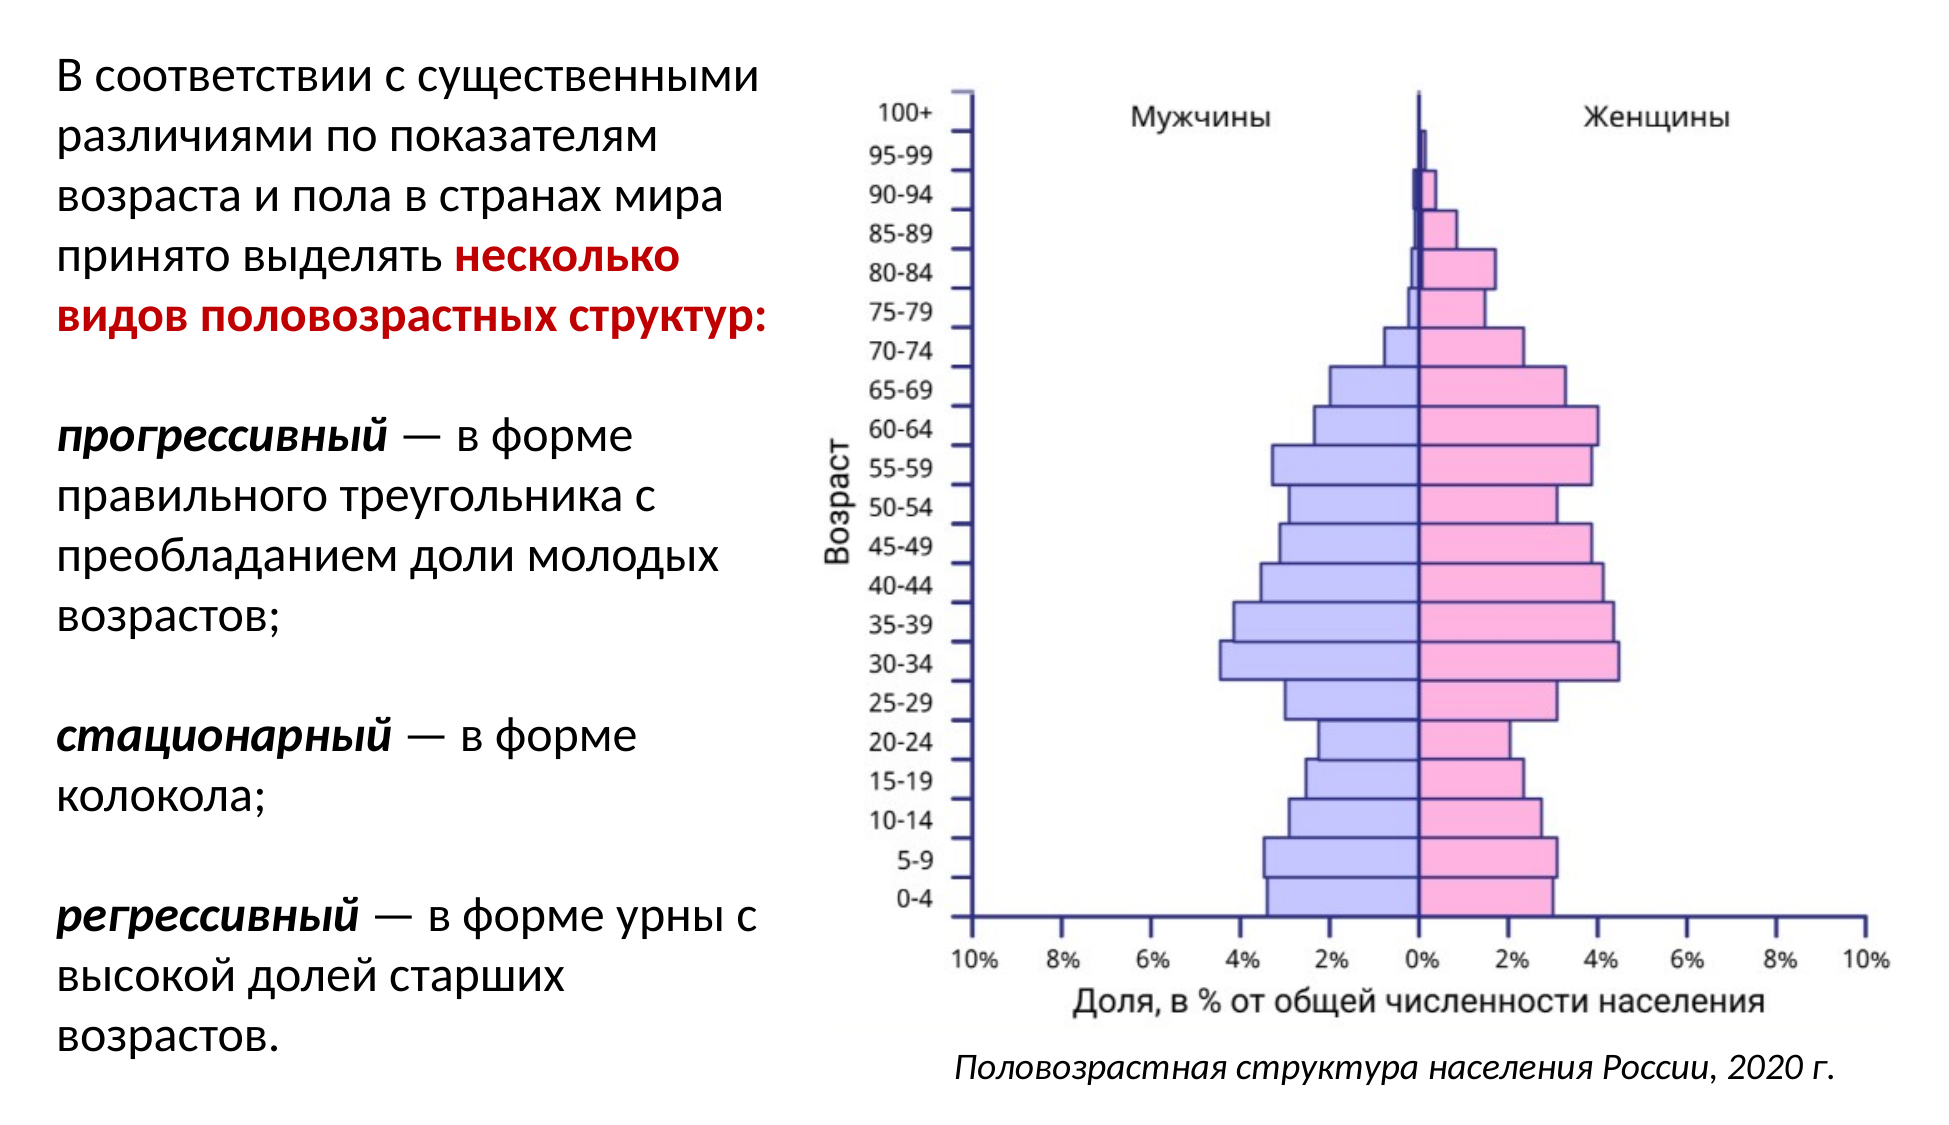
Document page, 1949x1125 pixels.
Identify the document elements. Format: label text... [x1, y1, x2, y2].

picture [820, 77, 1896, 1036]
text_box В соответствии с существенными различиями по показателям возраста и пола в странах мира принято выделять несколько видов половозрастных структур: прогрессивный — в форме правильного треугольника с преобладанием доли молодых возрастов; стационарный — в форме колокола; регрессивный — в форме урны с высокой долей старших возрастов. [41, 34, 798, 1115]
text_box Половозрастная структура населения России, 2020 г. [939, 1034, 1949, 1095]
